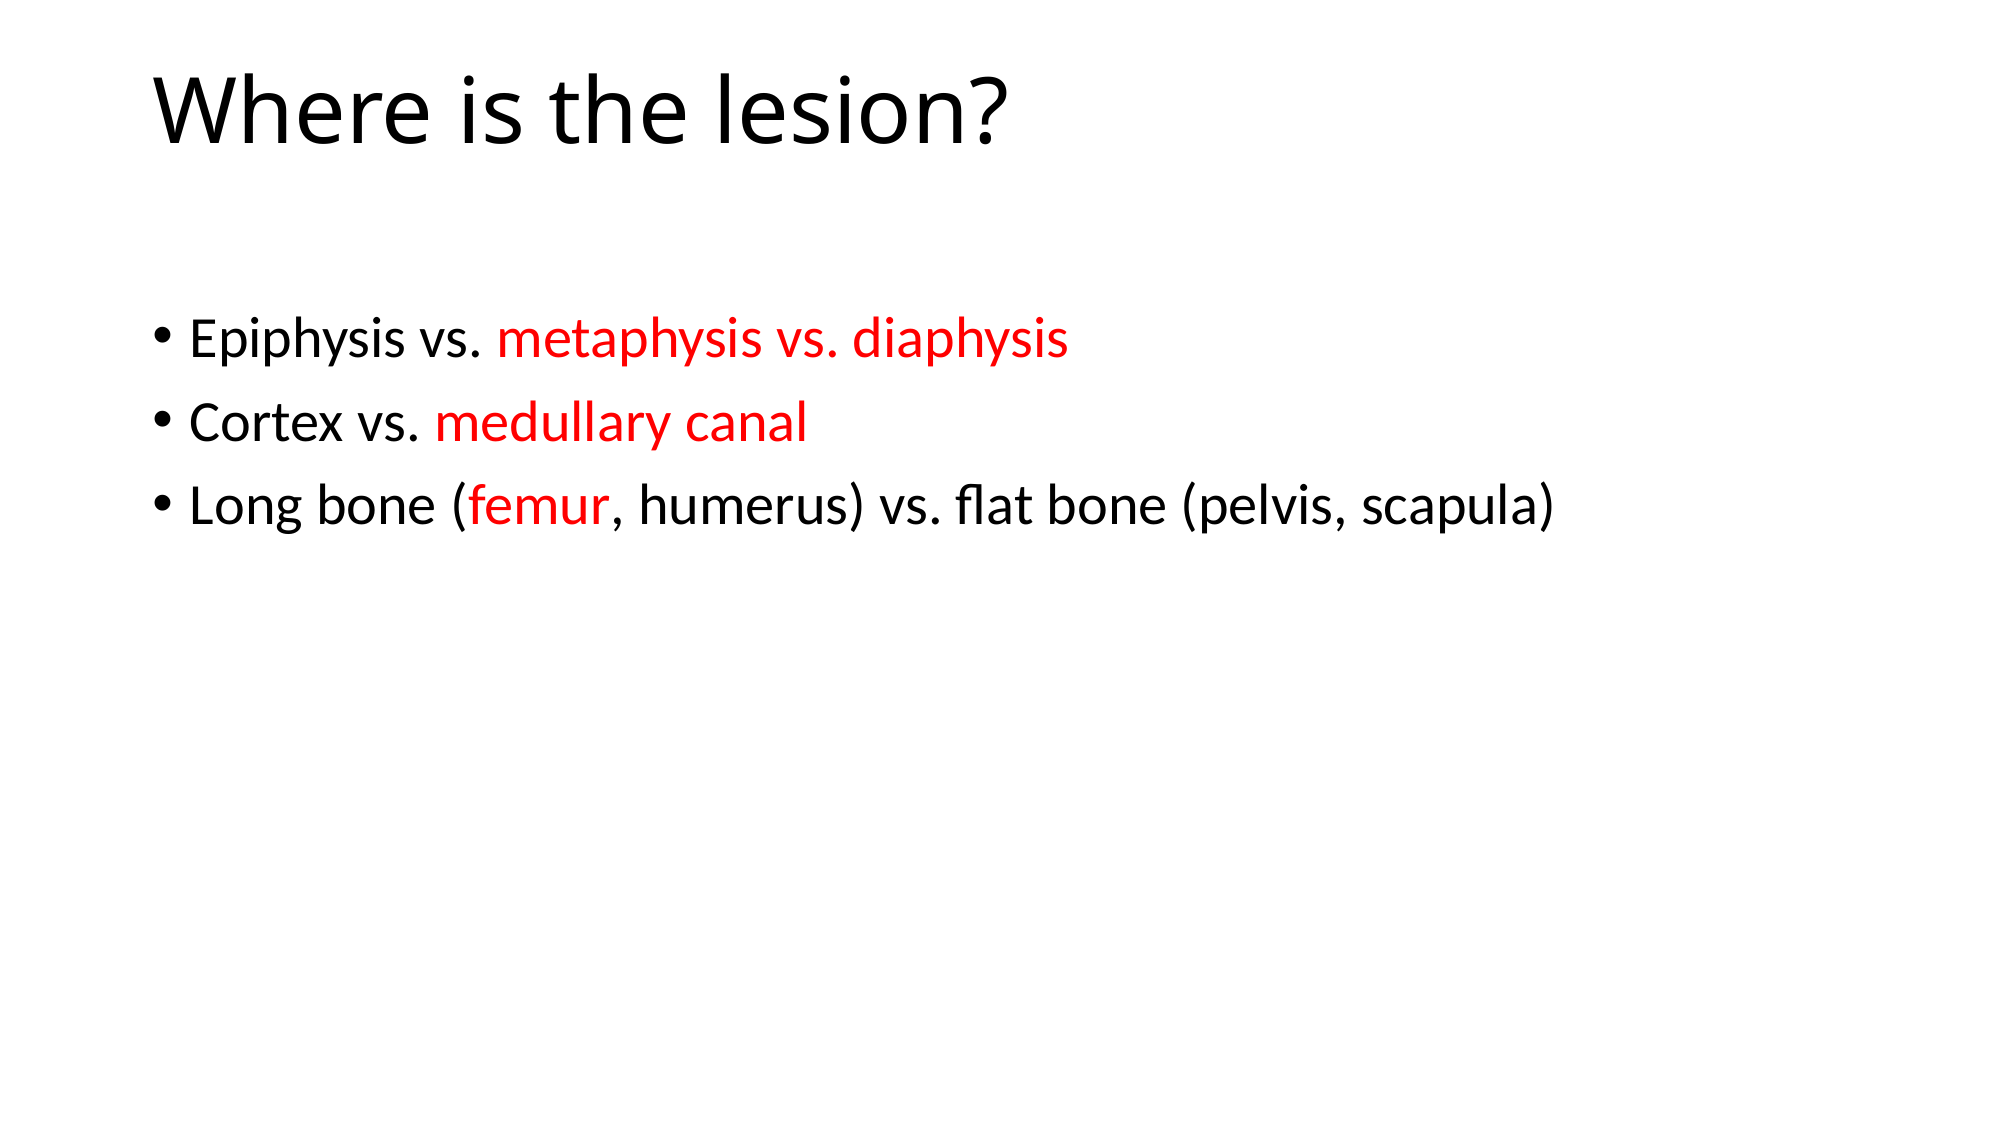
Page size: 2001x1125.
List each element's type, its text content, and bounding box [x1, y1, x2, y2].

title Where is the lesion? [137, 59, 1863, 278]
list Epiphysis vs. metaphysis vs. diaphysis Cortex vs. medullary canal Long bone (femur, humerus) vs. flat bone (pelvis, scapula) [137, 299, 1863, 1014]
